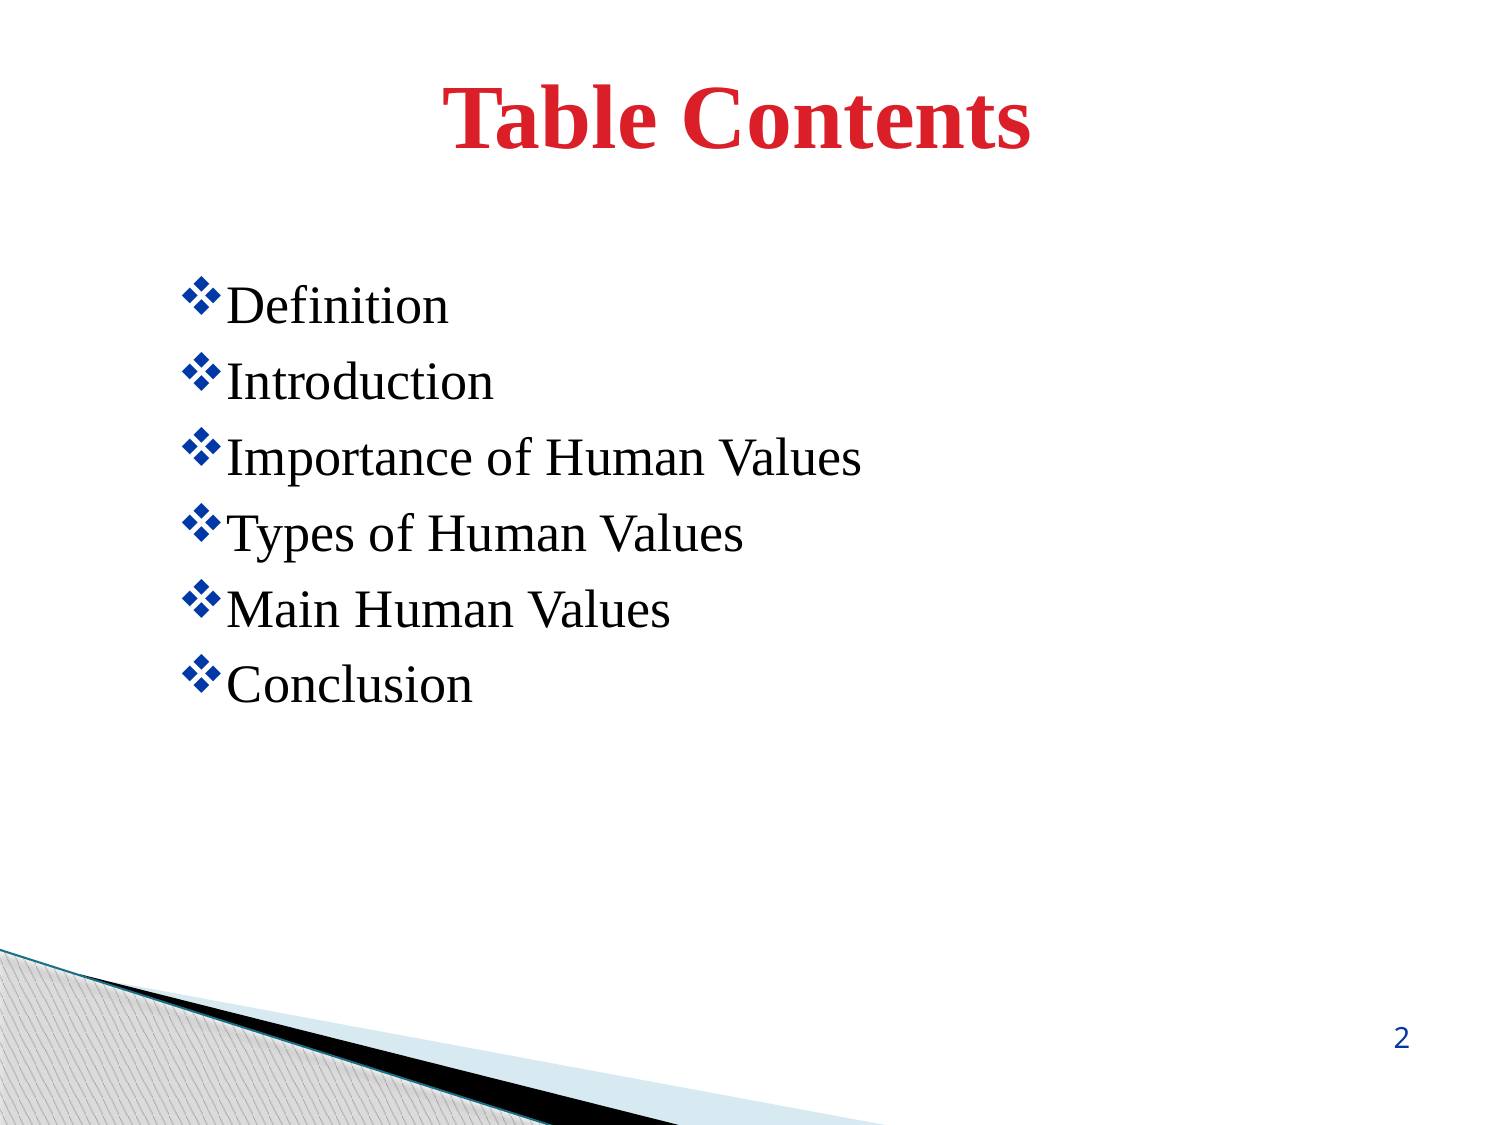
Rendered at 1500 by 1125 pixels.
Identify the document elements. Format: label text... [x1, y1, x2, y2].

text_box Definition Introduction Importance of Human Values Types of Human Values Main Human Values Conclusion [87, 262, 1438, 850]
text_box 2 [1074, 1012, 1425, 1073]
text_box Table Contents [237, 49, 1238, 175]
